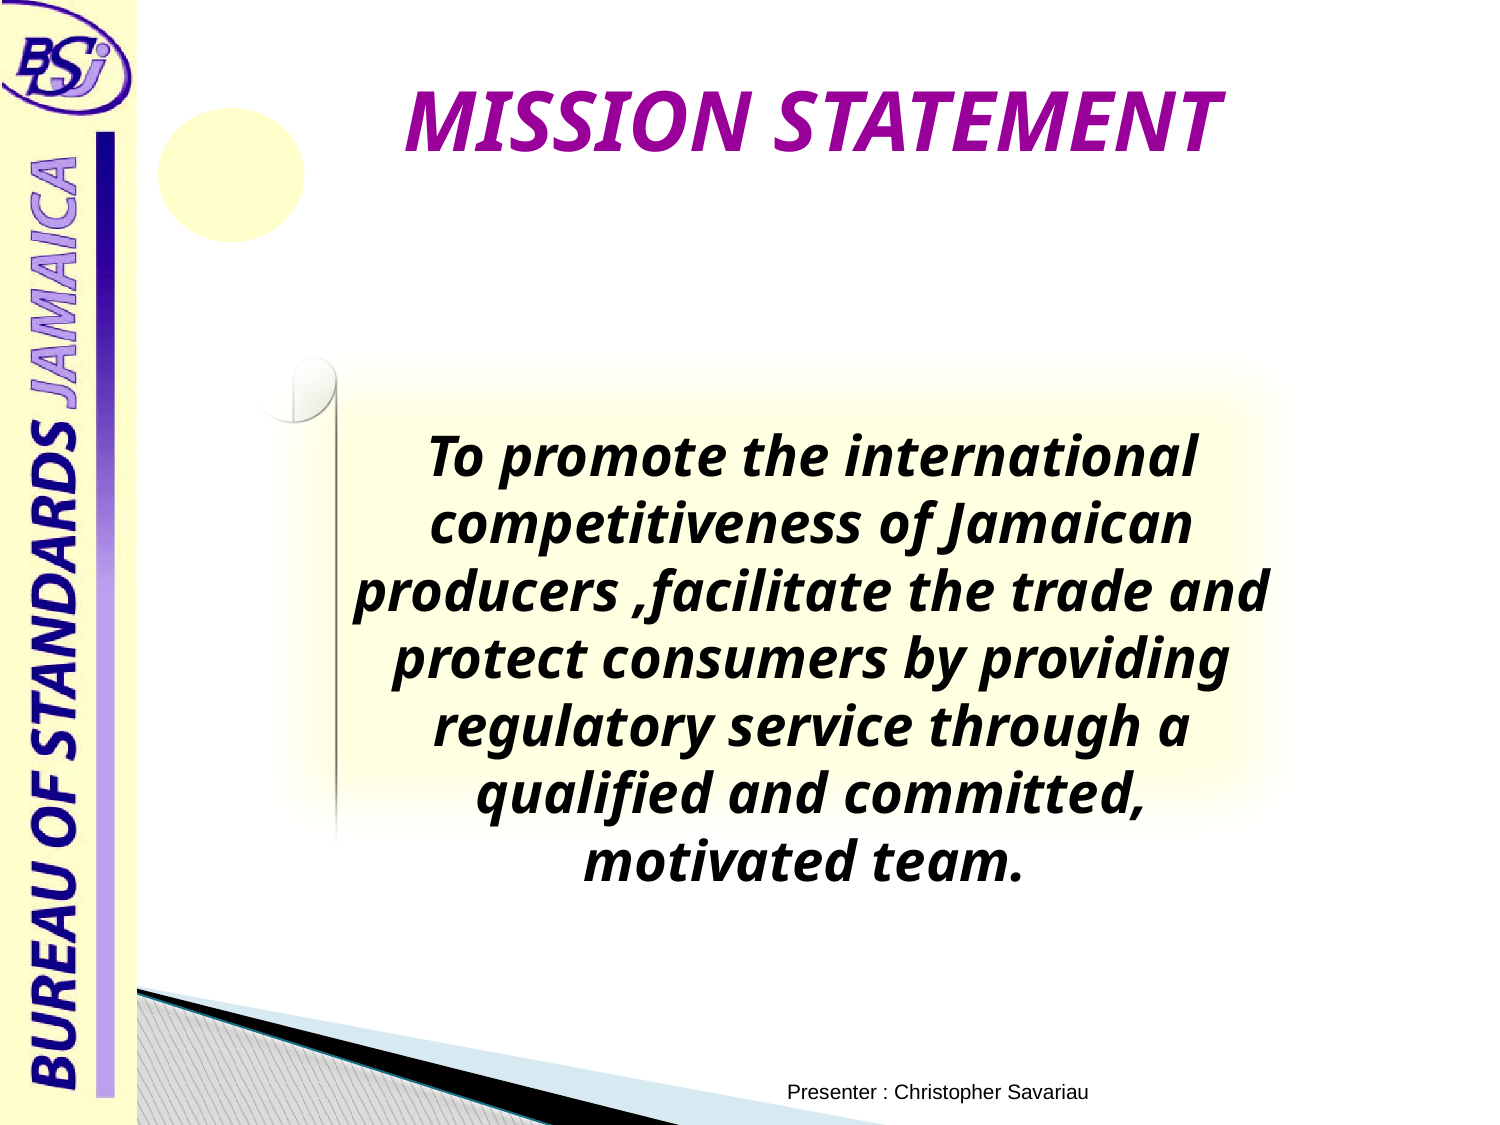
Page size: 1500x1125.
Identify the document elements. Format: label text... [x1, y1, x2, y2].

picture [0, 0, 137, 1125]
text_box [157, 107, 305, 243]
list To promote the international competitiveness of Jamaican producers ,facilitate the trade and protect consumers by providing regulatory service through a qualified and committed, motivated team. [324, 412, 1300, 875]
text_box MISSION STATEMENT [150, 79, 1475, 175]
footer Presenter : Christopher Savariau [718, 1051, 1105, 1112]
